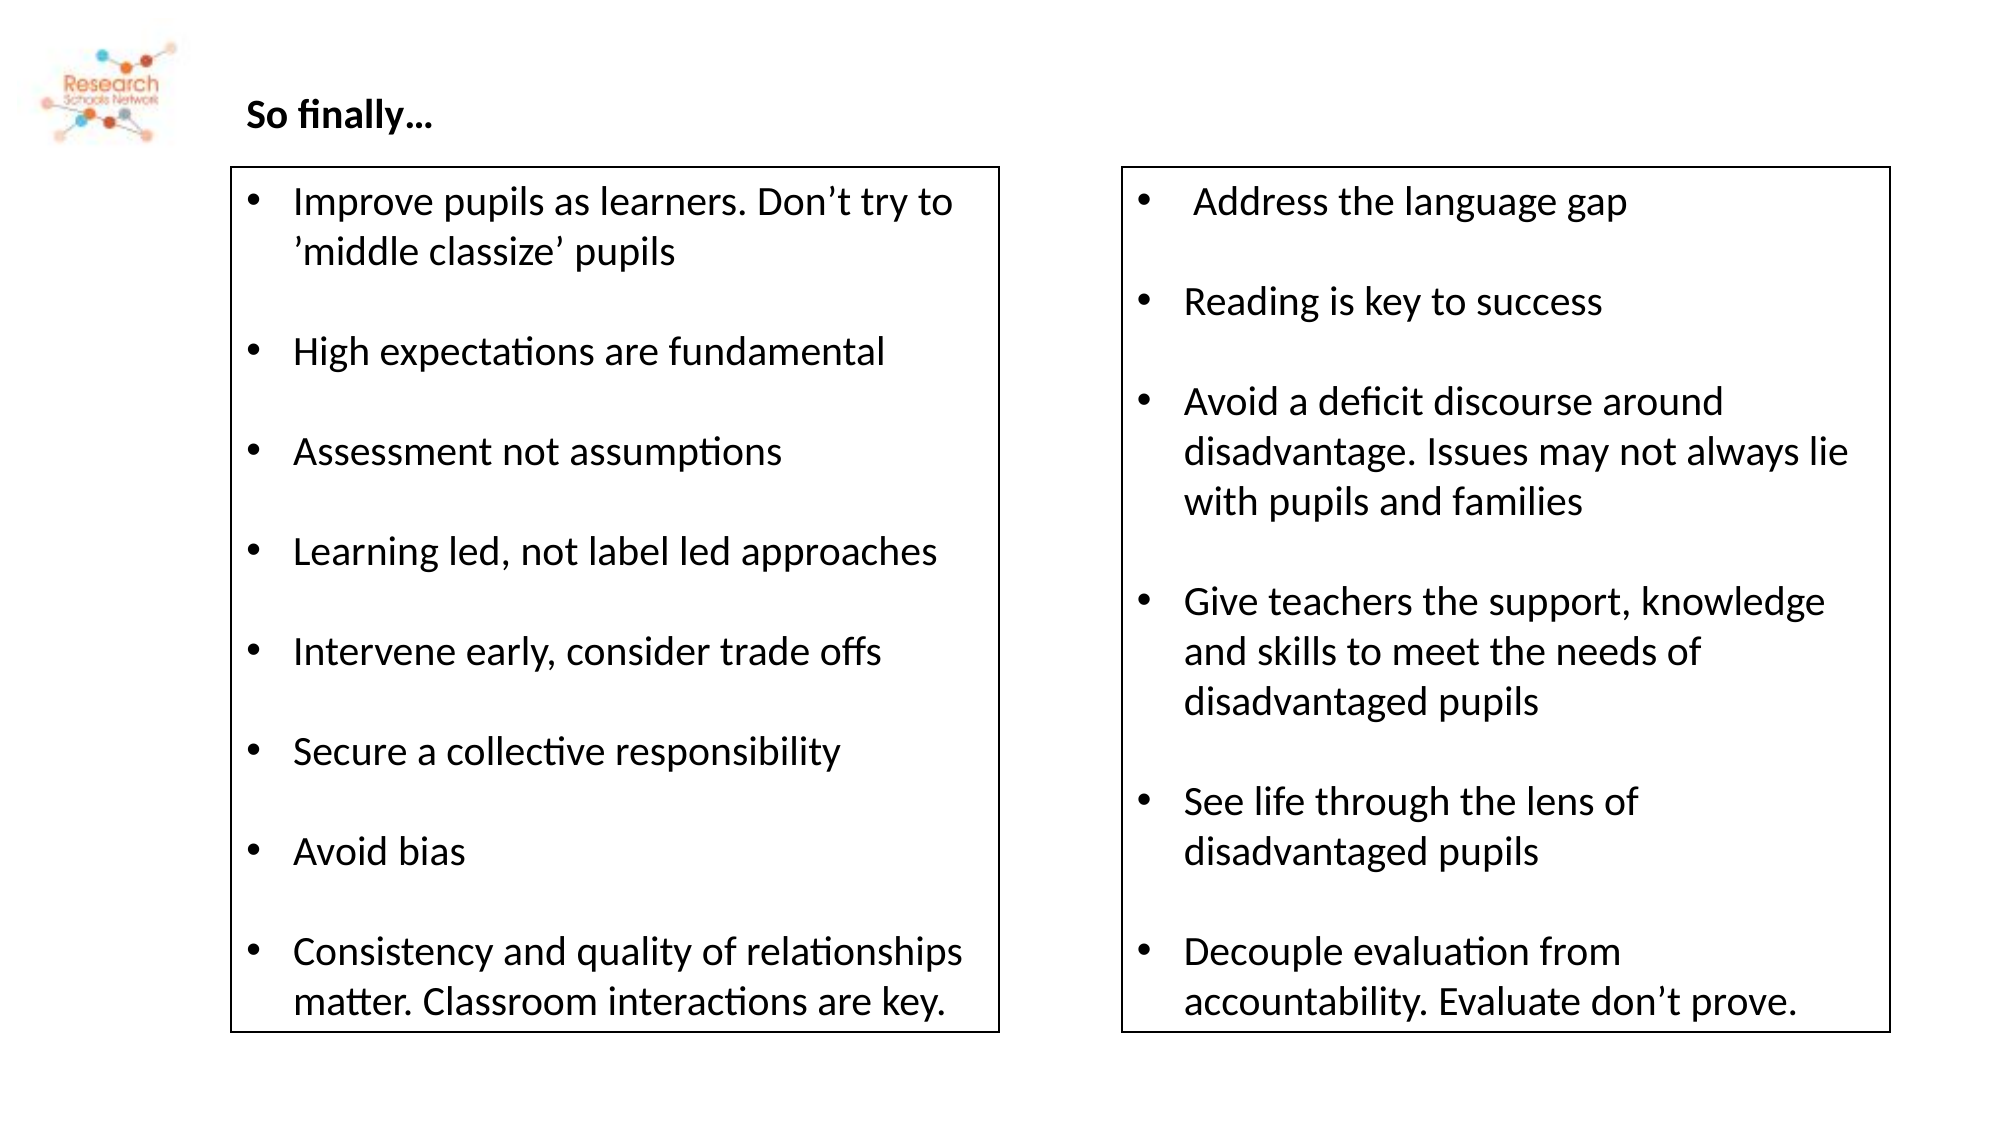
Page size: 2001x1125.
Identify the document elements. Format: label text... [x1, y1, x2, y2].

text_box So finally… [231, 79, 671, 145]
picture [17, 18, 202, 167]
text_box Improve pupils as learners. Don’t try to ’middle classize’ pupils High expectations are fundamental Assessment not assumptions Learning led, not label led approaches Intervene early, consider trade offs Secure a collective responsibility Avoid bias Consistency and quality of relationships matter. Classroom interactions are key. [230, 166, 1000, 1033]
text_box Address the language gap Reading is key to success Avoid a deficit discourse around disadvantage. Issues may not always lie with pupils and families Give teachers the support, knowledge and skills to meet the needs of disadvantaged pupils See life through the lens of disadvantaged pupils Decouple evaluation from accountability. Evaluate don’t prove. [1121, 166, 1891, 1033]
